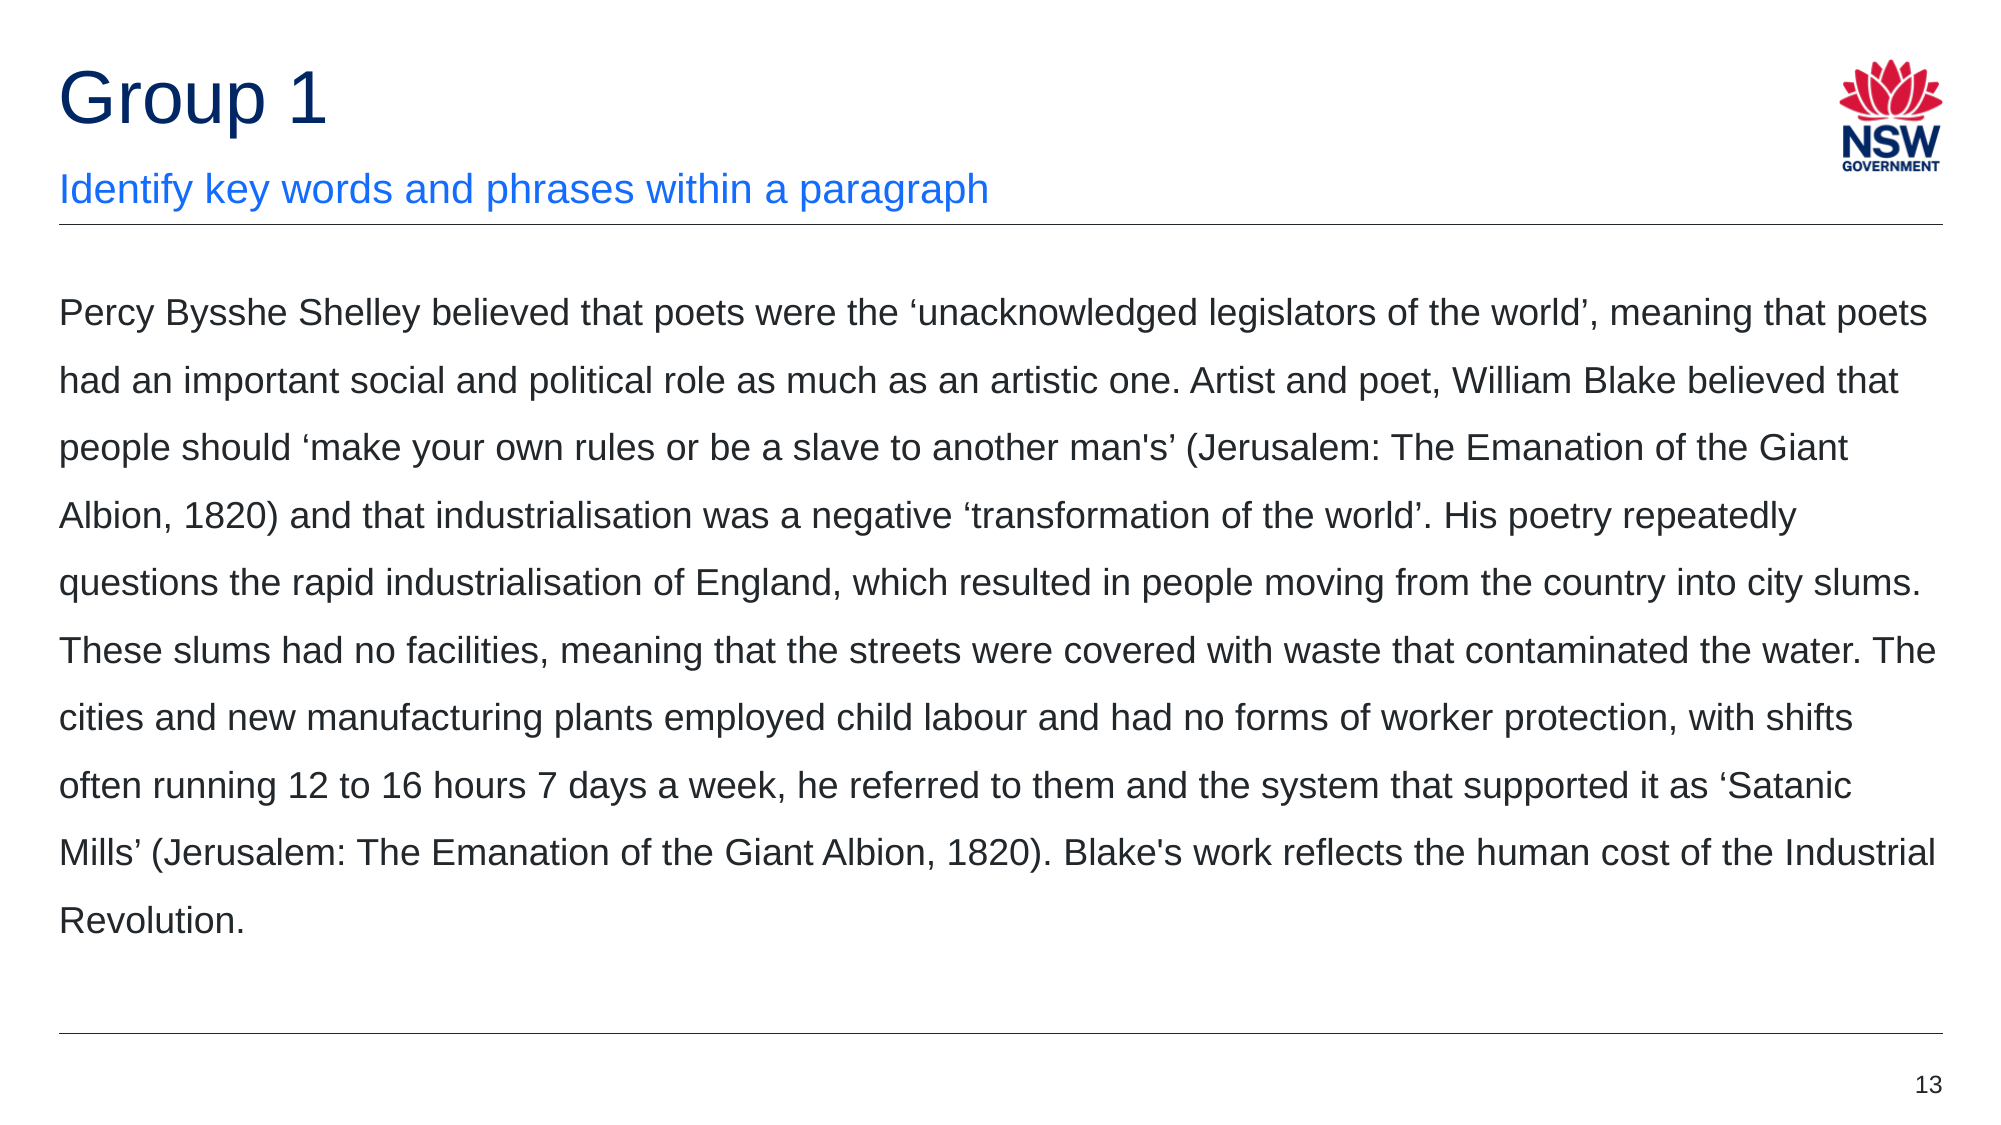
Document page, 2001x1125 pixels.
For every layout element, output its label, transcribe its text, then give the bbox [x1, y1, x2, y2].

list Percy Bysshe Shelley believed that poets were the ‘unacknowledged legislators of the world’, meaning that poets had an important social and political role as much as an artistic one. Artist and poet, William Blake believed that people should ‘make your own rules or be a slave to another man's’ (Jerusalem: The Emanation of the Giant Albion, 1820) and that industrialisation was a negative ‘transformation of the world’. His poetry repeatedly questions the rapid industrialisation of England, which resulted in people moving from the country into city slums. These slums had no facilities, meaning that the streets were covered with waste that contaminated the water. The cities and new manufacturing plants employed child labour and had no forms of worker protection, with shifts often running 12 to 16 hours 7 days a week, he referred to them and the system that supported it as ‘Satanic Mills’ (Jerusalem: The Emanation of the Giant Albion, 1820). Blake's work reflects the human cost of the Industrial Revolution. [59, 265, 1943, 1010]
list Identify key words and phrases within a paragraph [59, 161, 1713, 212]
title Group 1 [59, 59, 1713, 149]
slide_number 13 [1824, 1068, 1943, 1099]
picture [1839, 59, 1943, 172]
